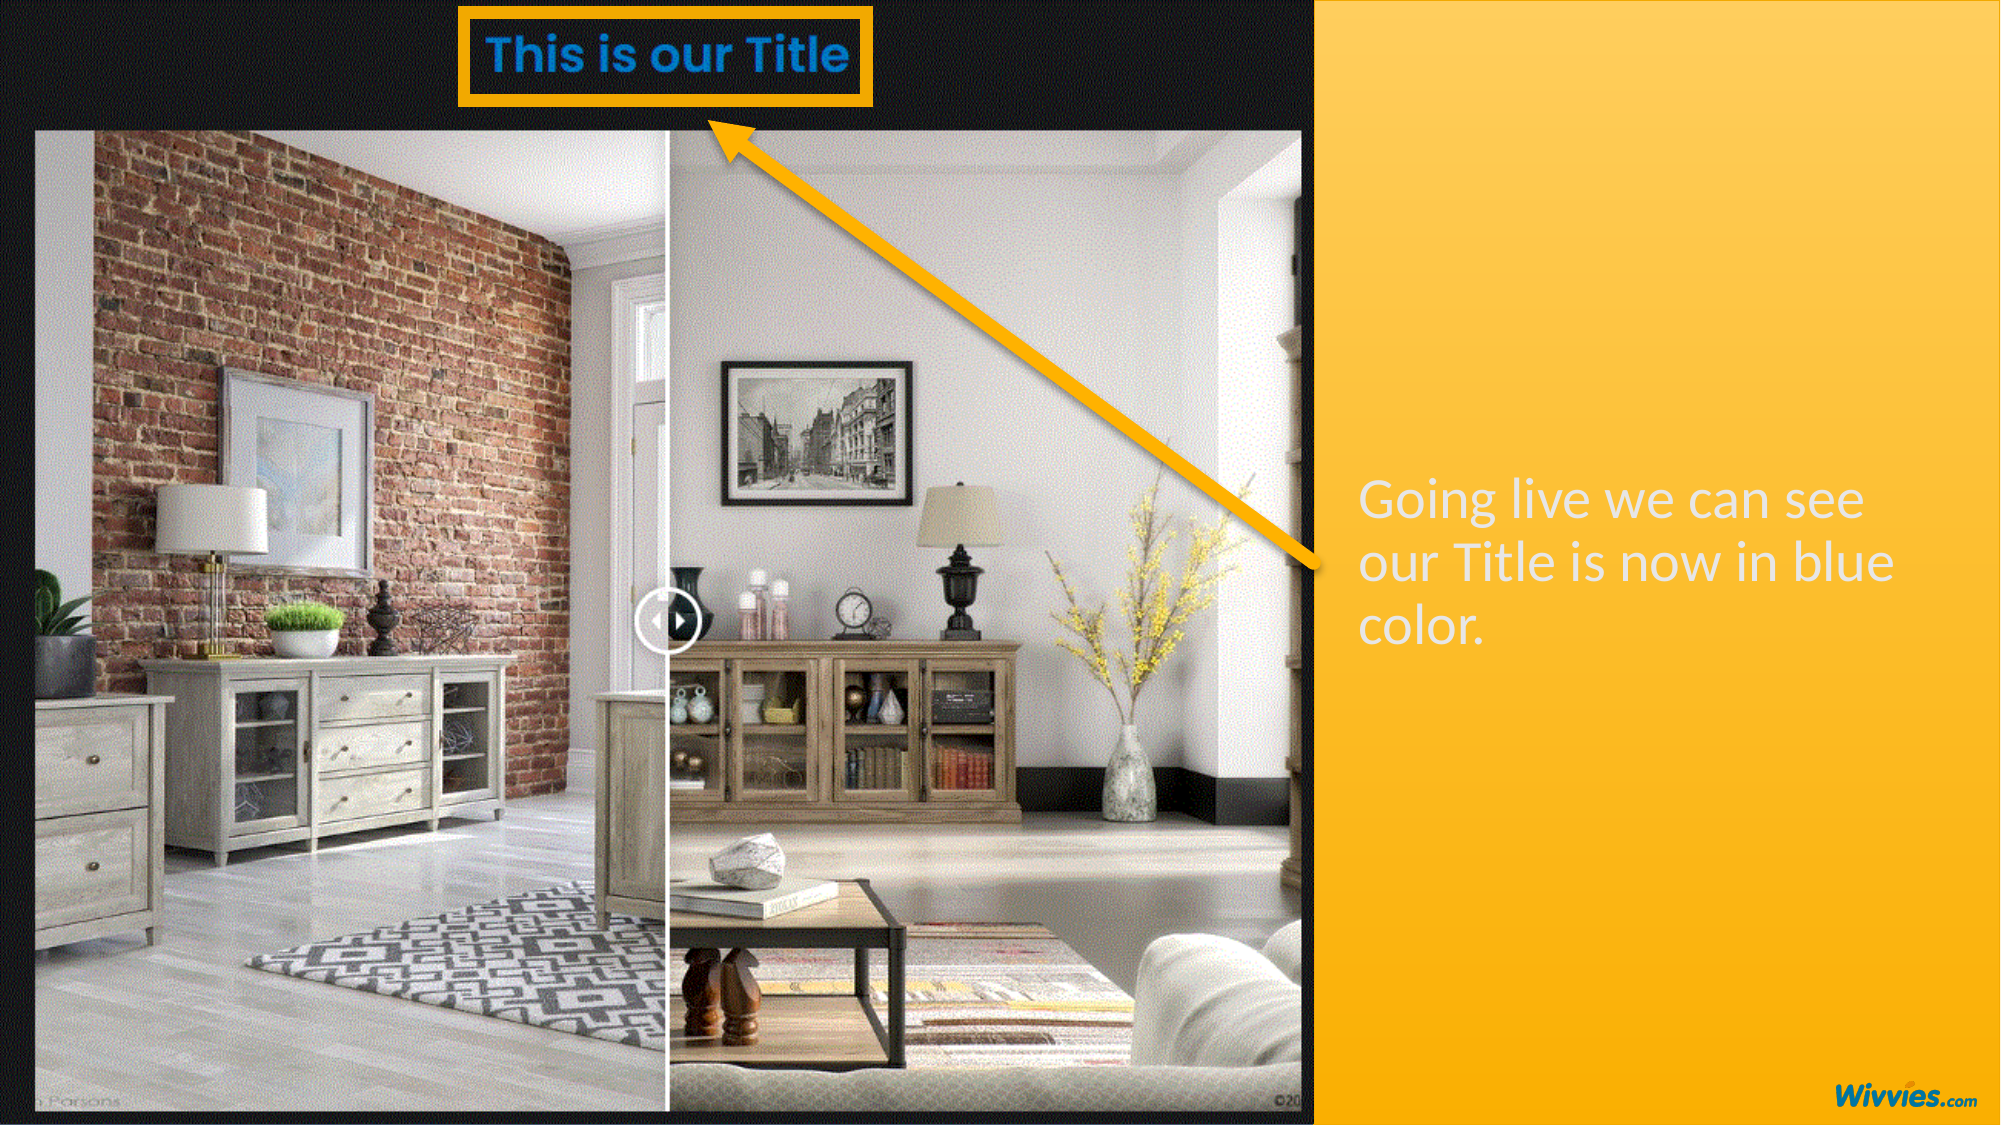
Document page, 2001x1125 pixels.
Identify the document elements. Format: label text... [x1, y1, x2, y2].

list Going live we can see our Title is now in blue color. [1314, 0, 2000, 1125]
picture [0, 0, 1314, 1125]
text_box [707, 119, 1314, 563]
